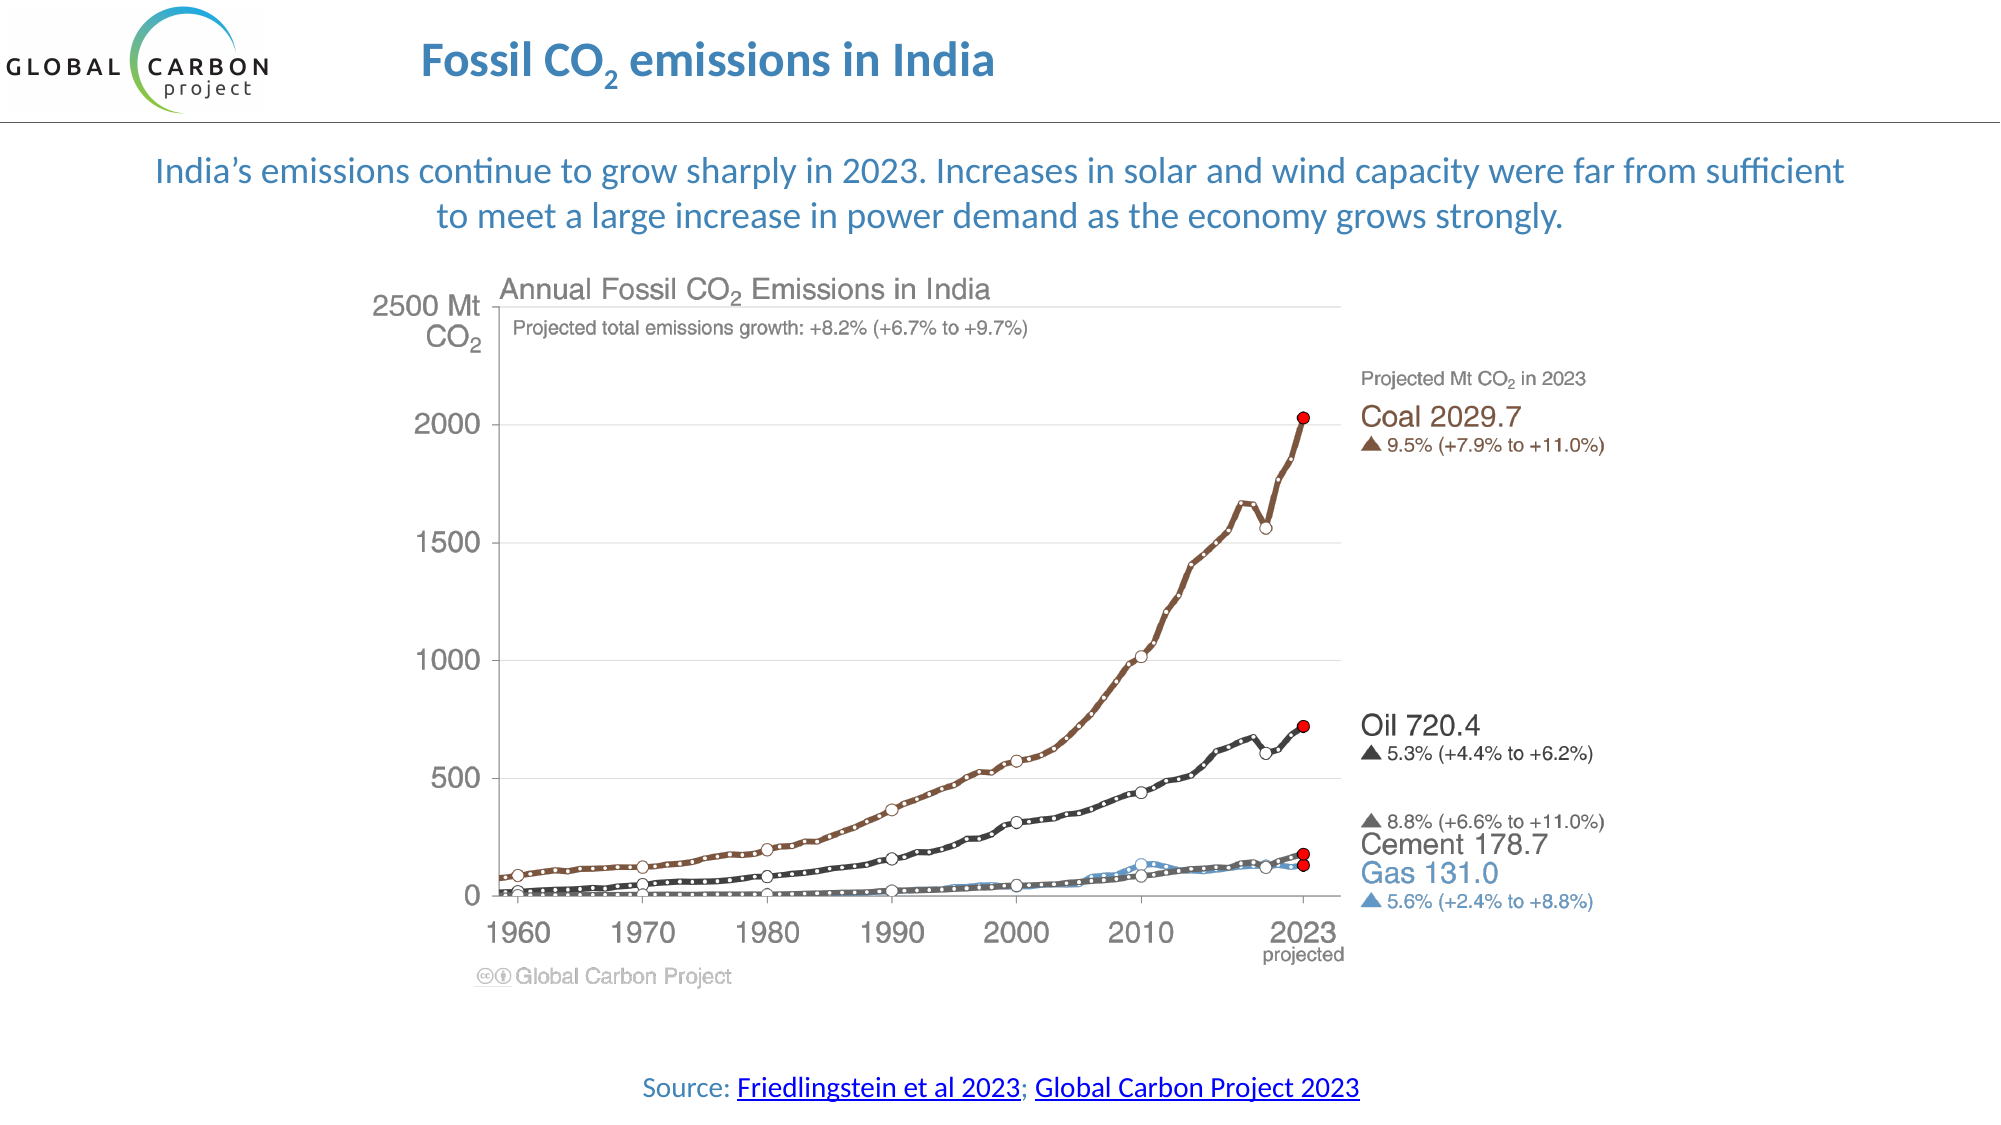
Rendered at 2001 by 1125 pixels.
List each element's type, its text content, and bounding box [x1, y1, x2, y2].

picture [6, 6, 268, 114]
list Source: Friedlingstein et al 2023; Global Carbon Project 2023 [21, 933, 1981, 1111]
title Fossil CO2 emissions in India [405, 19, 2000, 103]
picture [338, 246, 1665, 994]
list India’s emissions continue to grow sharply in 2023. Increases in solar and wind capacity were far from sufficient to meet a large increase in power demand as the economy grows strongly. [132, 135, 1870, 248]
